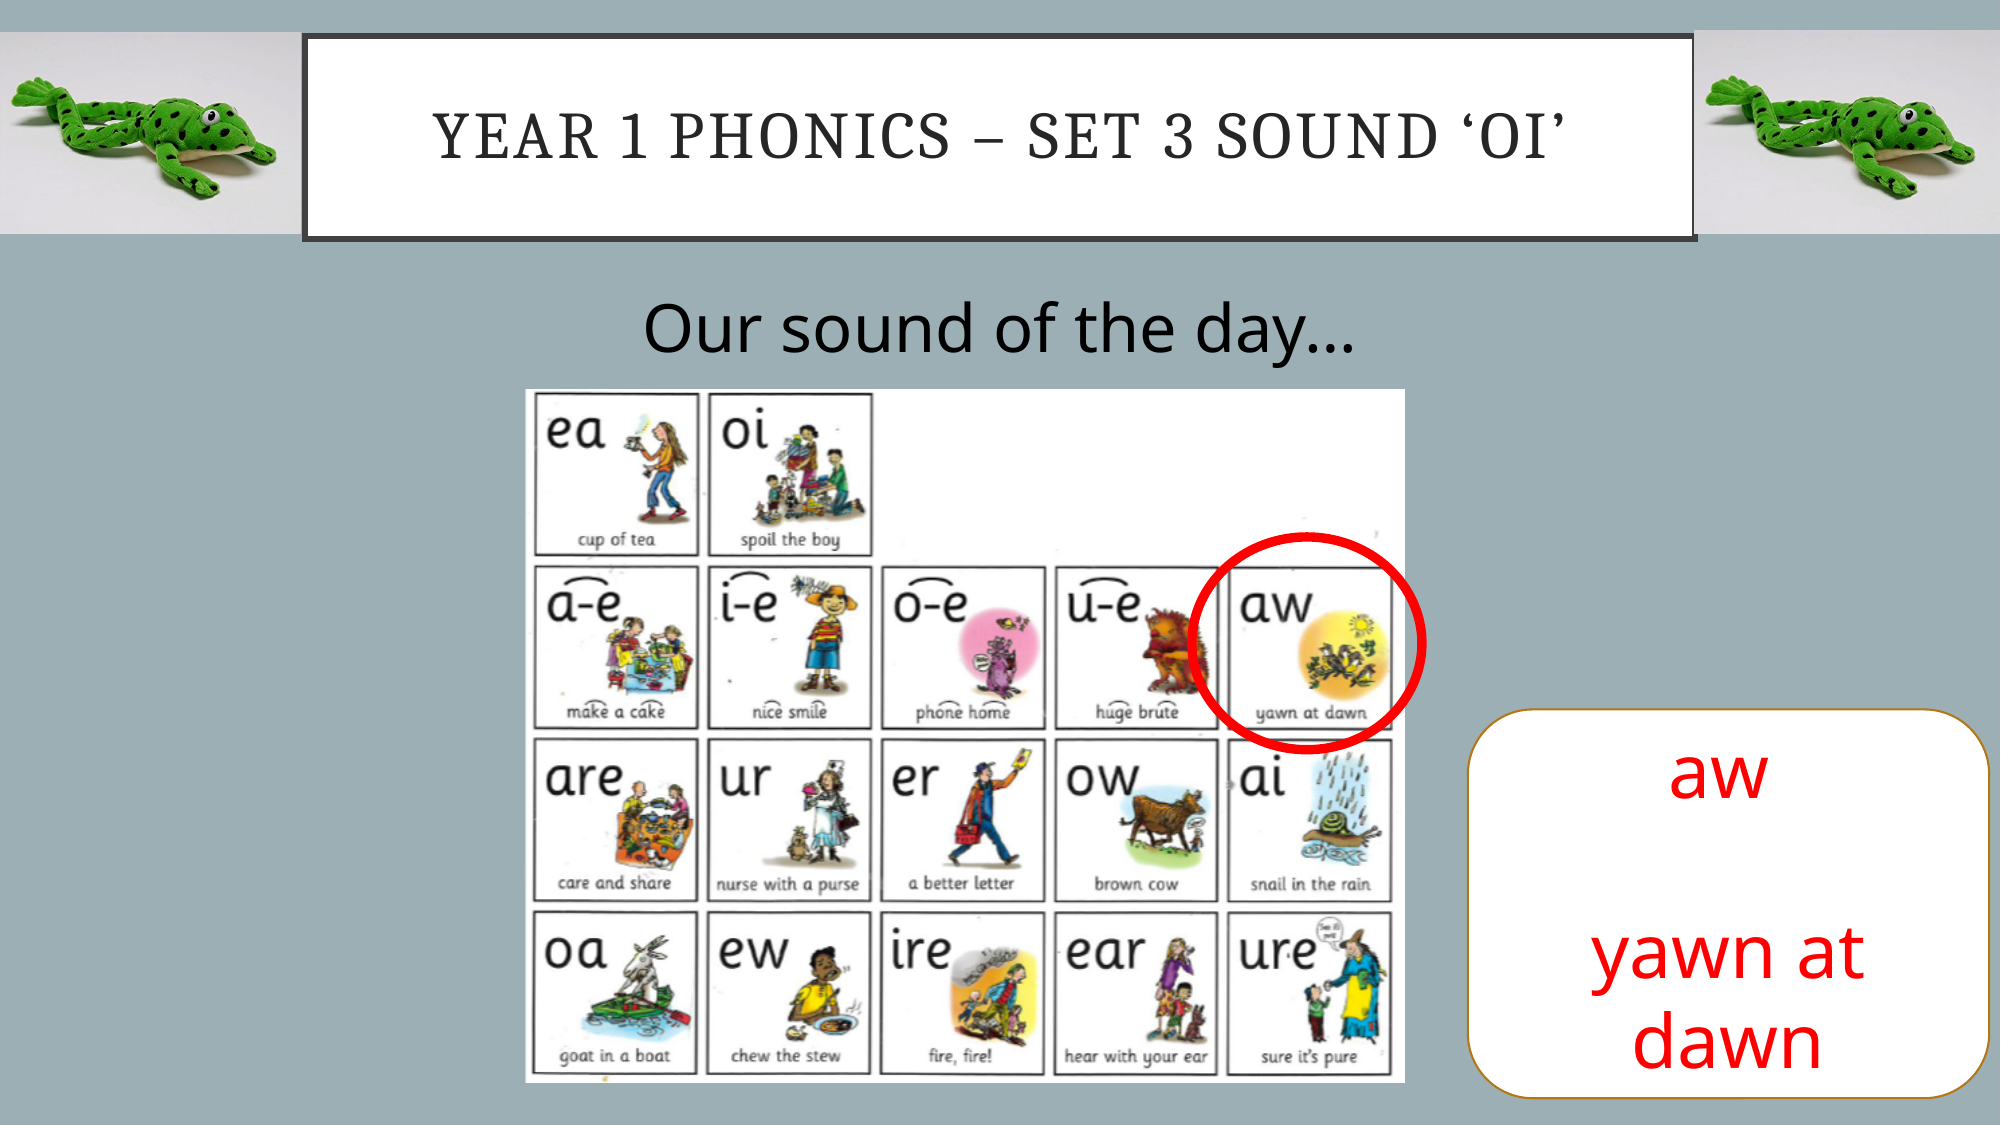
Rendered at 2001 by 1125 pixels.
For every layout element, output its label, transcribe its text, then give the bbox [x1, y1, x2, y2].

title Year 1 Phonics – set 3 sound ‘oi’ [302, 33, 1698, 242]
picture [525, 389, 1405, 1083]
text_box aw yawn at dawn [1466, 708, 1991, 1100]
subtitle Our sound of the day… [442, 278, 1558, 482]
picture [1694, 29, 2000, 234]
text_box [1405, 585, 1423, 701]
picture [0, 32, 301, 234]
